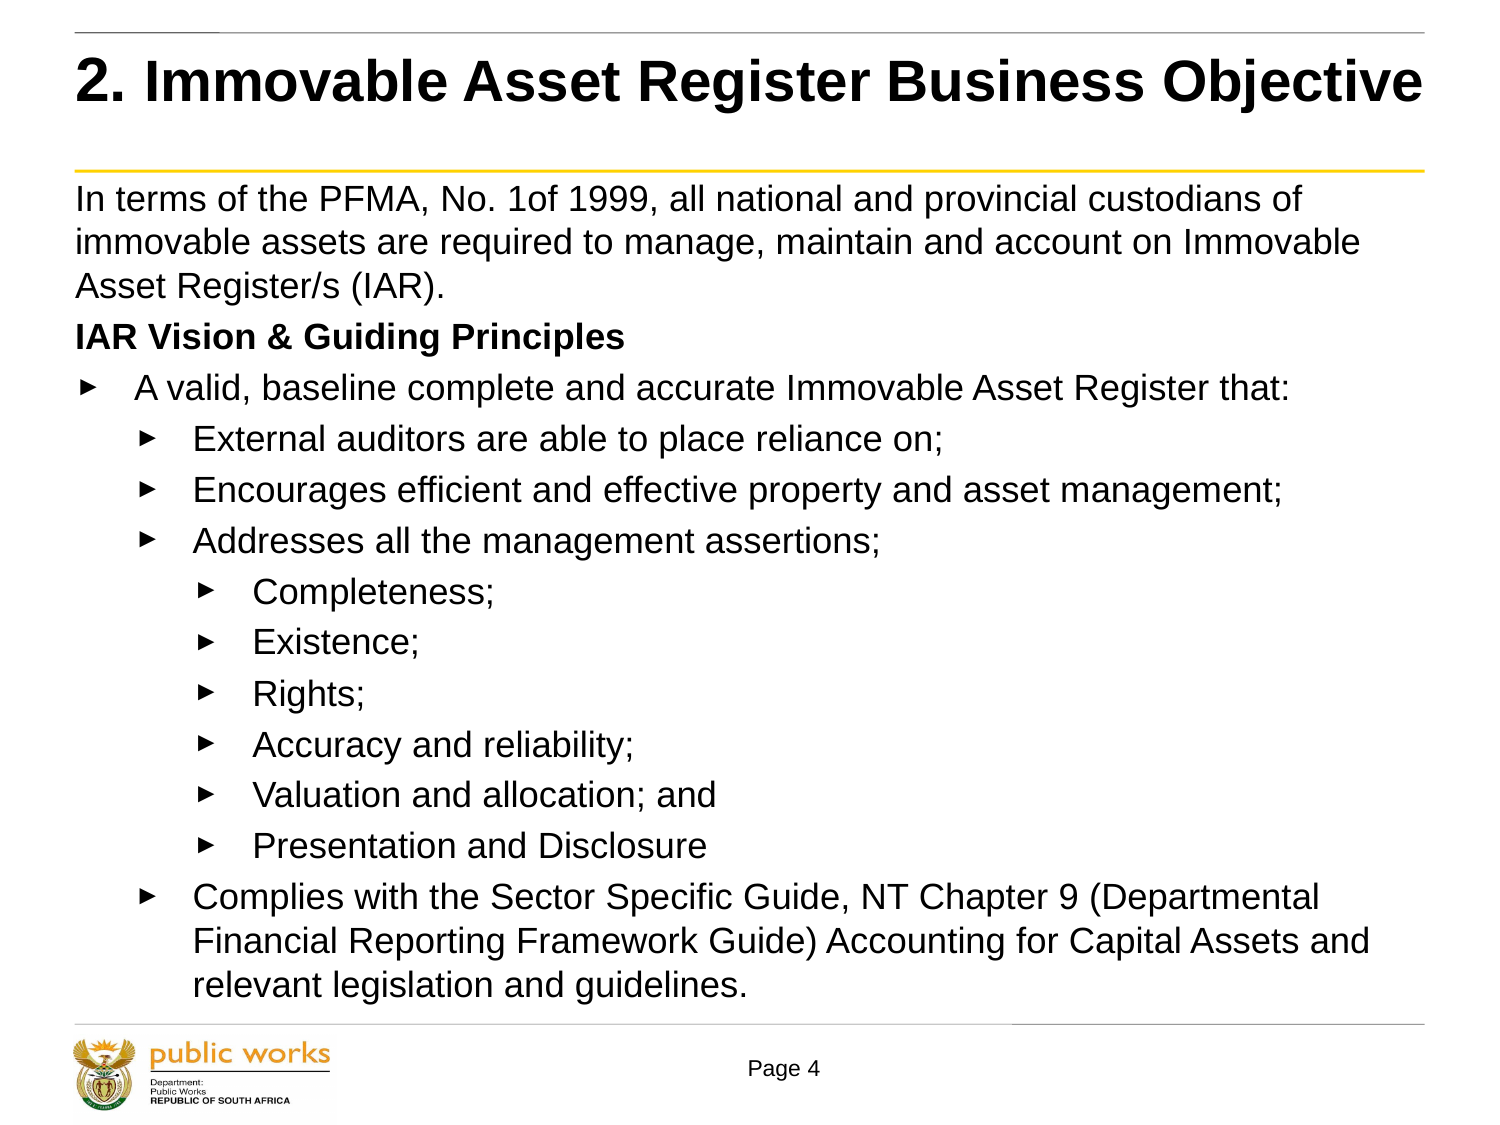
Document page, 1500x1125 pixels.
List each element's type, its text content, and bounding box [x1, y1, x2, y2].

text_box In terms of the PFMA, No. 1of 1999, all national and provincial custodians of immovable assets are required to manage, maintain and account on Immovable Asset Register/s (IAR). IAR Vision & Guiding Principles A valid, baseline complete and accurate Immovable Asset Register that: External auditors are able to place reliance on; Encourages efficient and effective property and asset management; Addresses all the management assertions; Completeness; Existence; Rights; Accuracy and reliability; Valuation and allocation; and Presentation and Disclosure Complies with the Sector Specific Guide, NT Chapter 9 (Departmental Financial Reporting Framework Guide) Accounting for Capital Assets and relevant legislation and guidelines. [75, 174, 1453, 1024]
picture [73, 1034, 337, 1125]
text_box 2. Immovable Asset Register Business Objective [74, 32, 1451, 175]
